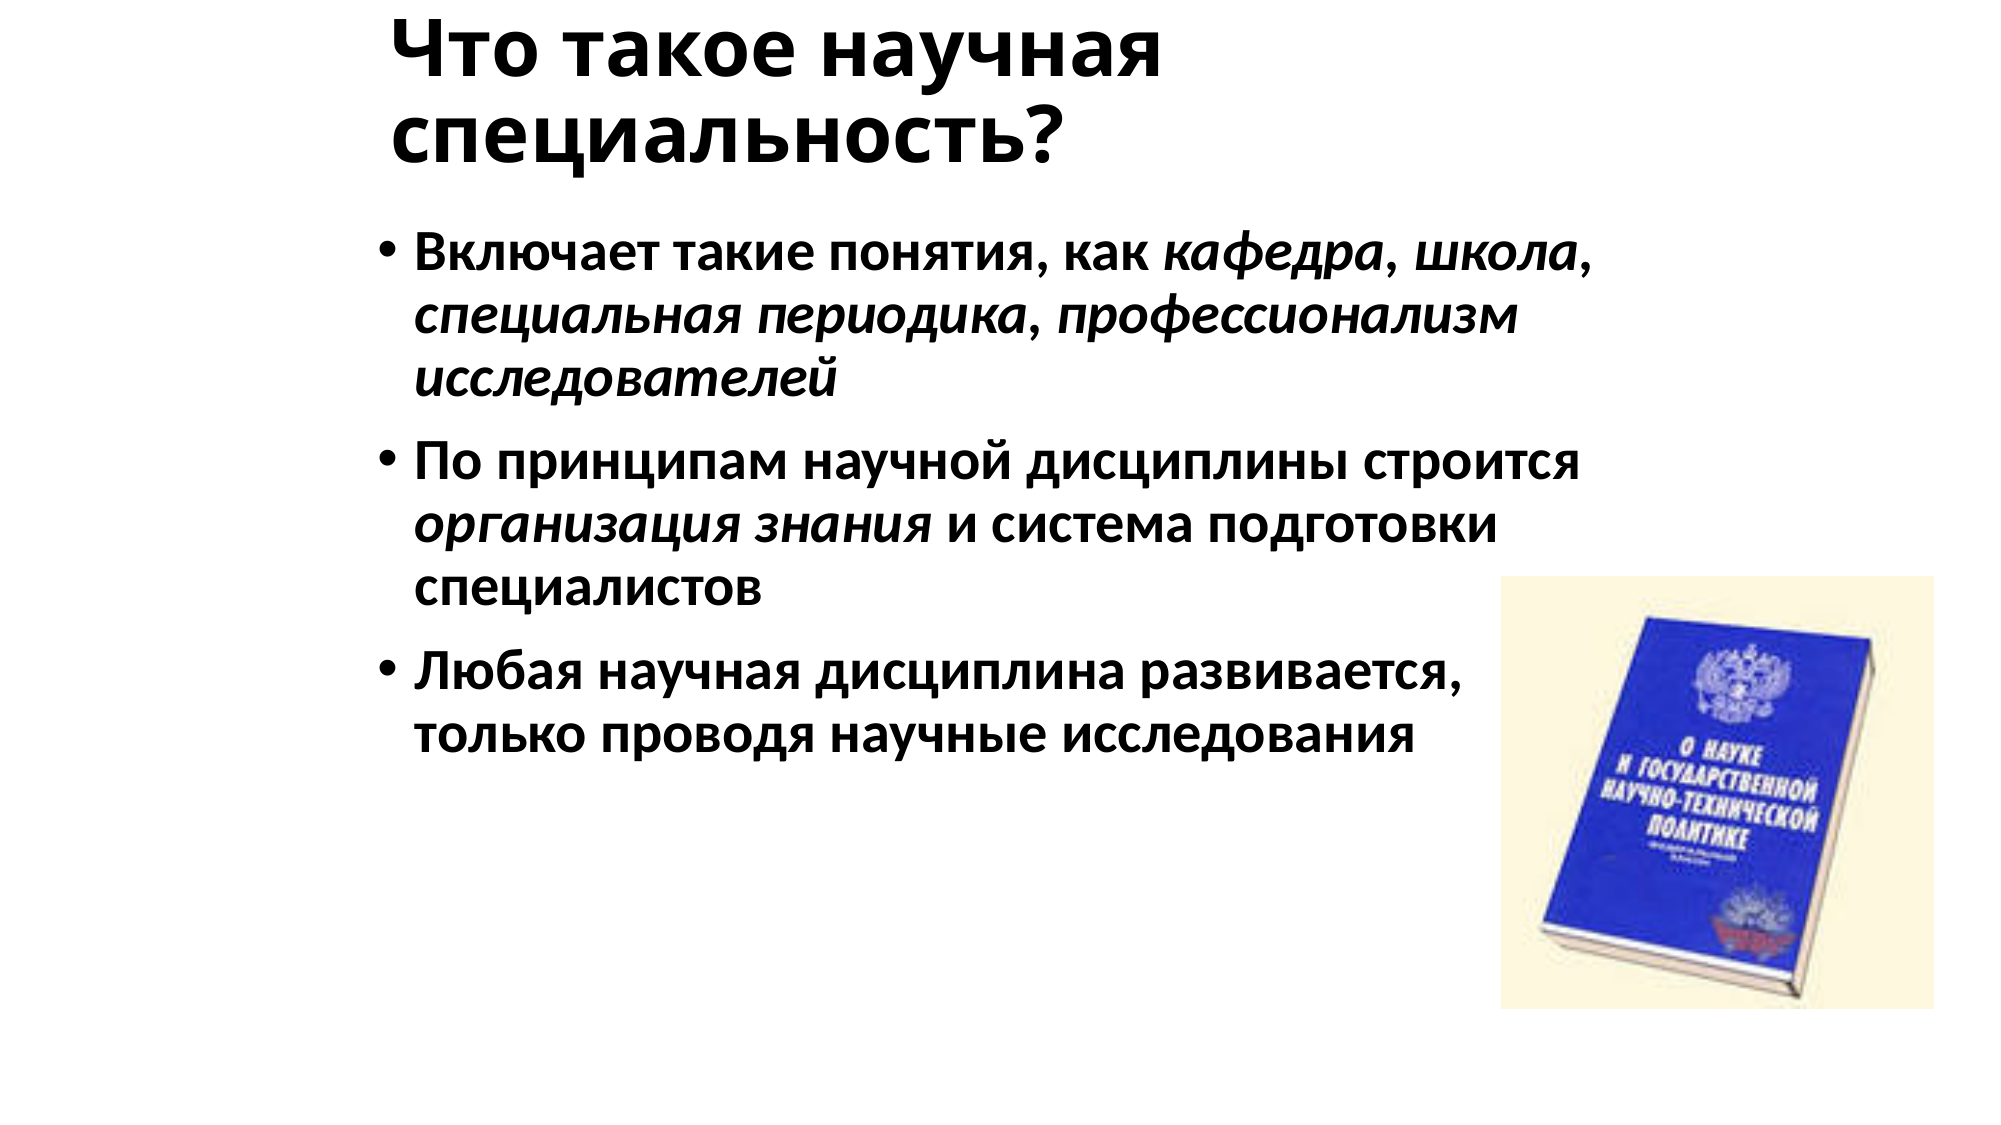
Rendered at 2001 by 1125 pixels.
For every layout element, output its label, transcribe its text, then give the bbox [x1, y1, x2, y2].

picture [1501, 576, 1934, 1009]
list Включает такие понятия, как кафедра, школа, специальная периодика, профессионализм исследователей По принципам научной дисциплины строится организация знания и система подготовки специалистов Любая научная дисциплина развивается, только проводя научные исследования [362, 212, 1638, 888]
title Что такое научная специальность? [375, 0, 1650, 188]
